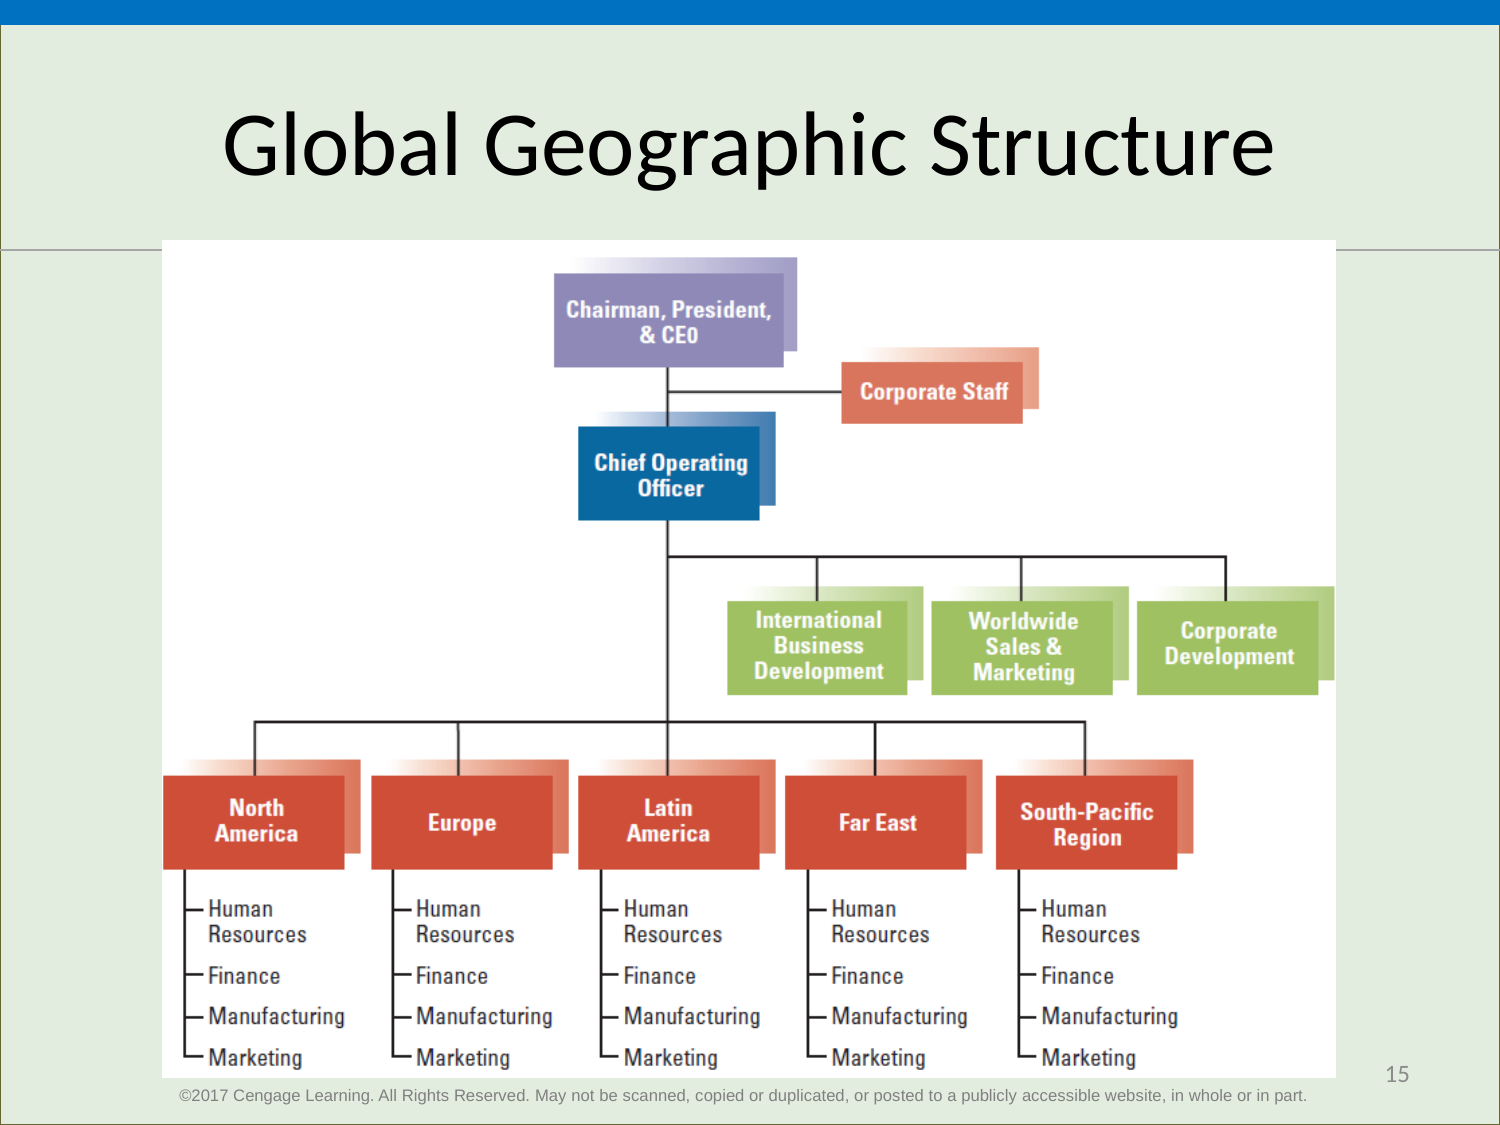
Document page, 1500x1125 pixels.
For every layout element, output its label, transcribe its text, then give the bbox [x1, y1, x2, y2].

title Global Geographic Structure [75, 45, 1425, 233]
picture [162, 239, 1337, 1078]
text_box ©2017 Cengage Learning. All Rights Reserved. May not be scanned, copied or duplicated, or posted to a publicly accessible website, in whole or in part. [164, 1085, 1395, 1125]
slide_number 15 [1074, 1042, 1425, 1103]
